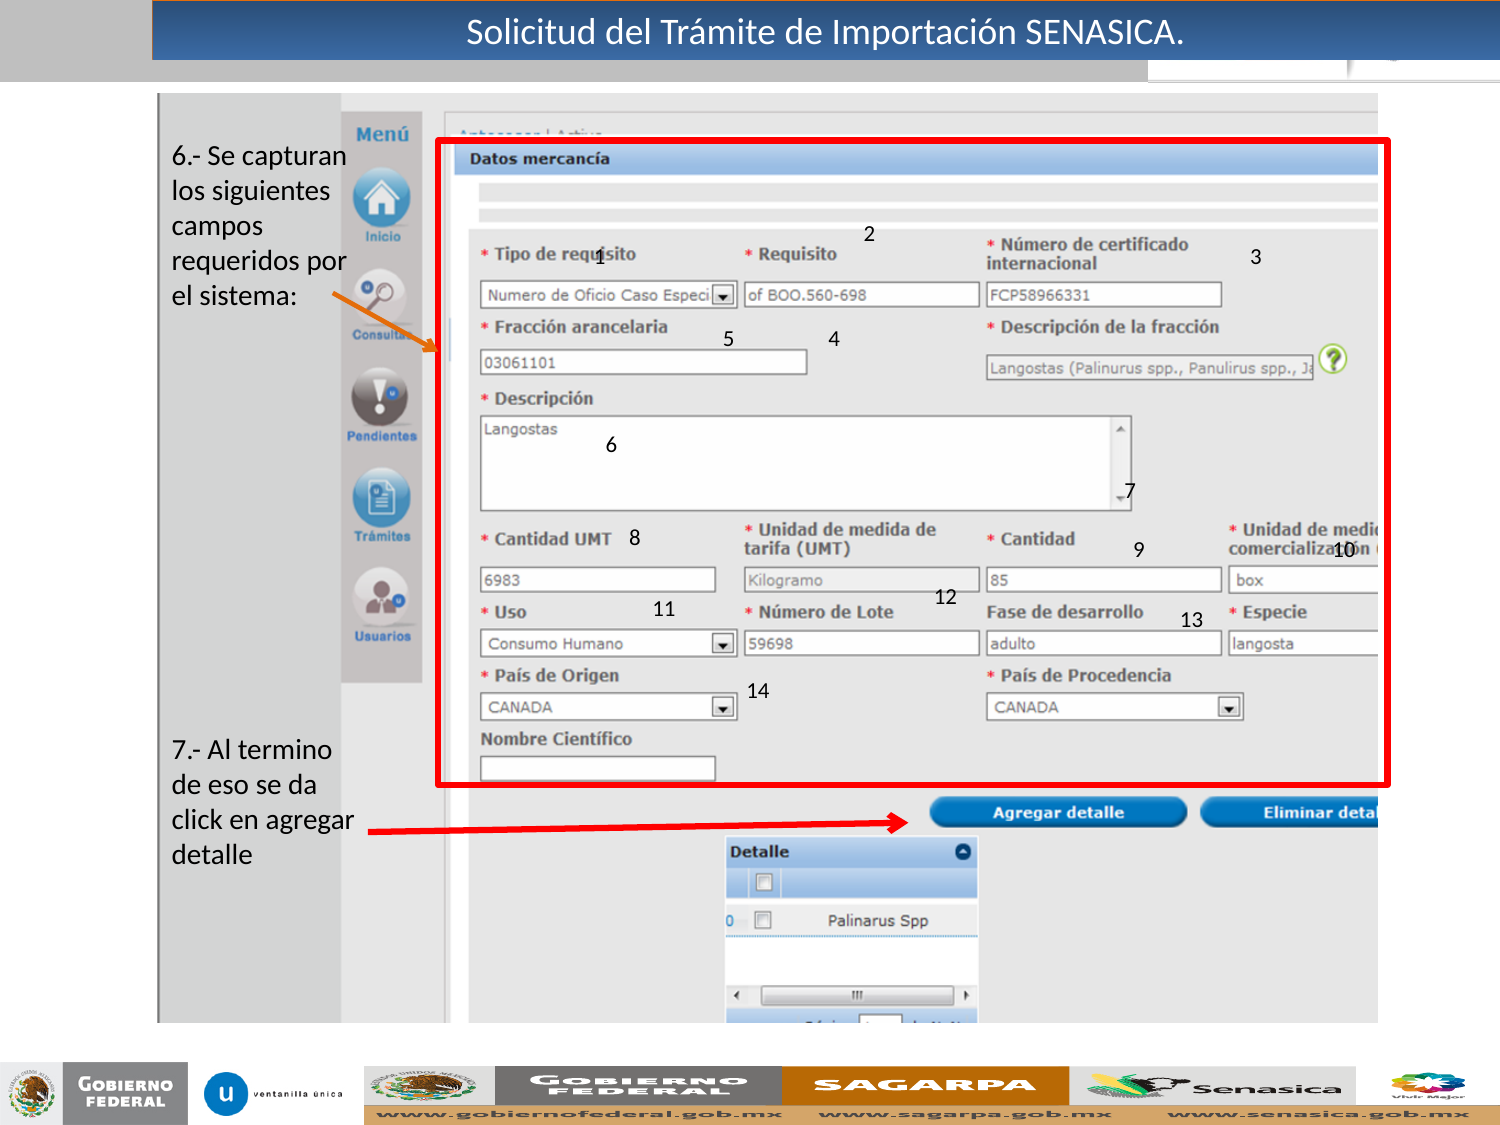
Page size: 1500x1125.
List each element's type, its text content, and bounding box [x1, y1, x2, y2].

picture [1148, 60, 1500, 83]
text_box [1382, 138, 1389, 787]
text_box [0, 1062, 1500, 1125]
text_box Solicitud del Trámite de Importación SENASICA. [152, 0, 1500, 60]
picture [156, 93, 1378, 1023]
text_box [332, 292, 439, 352]
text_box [367, 822, 909, 833]
